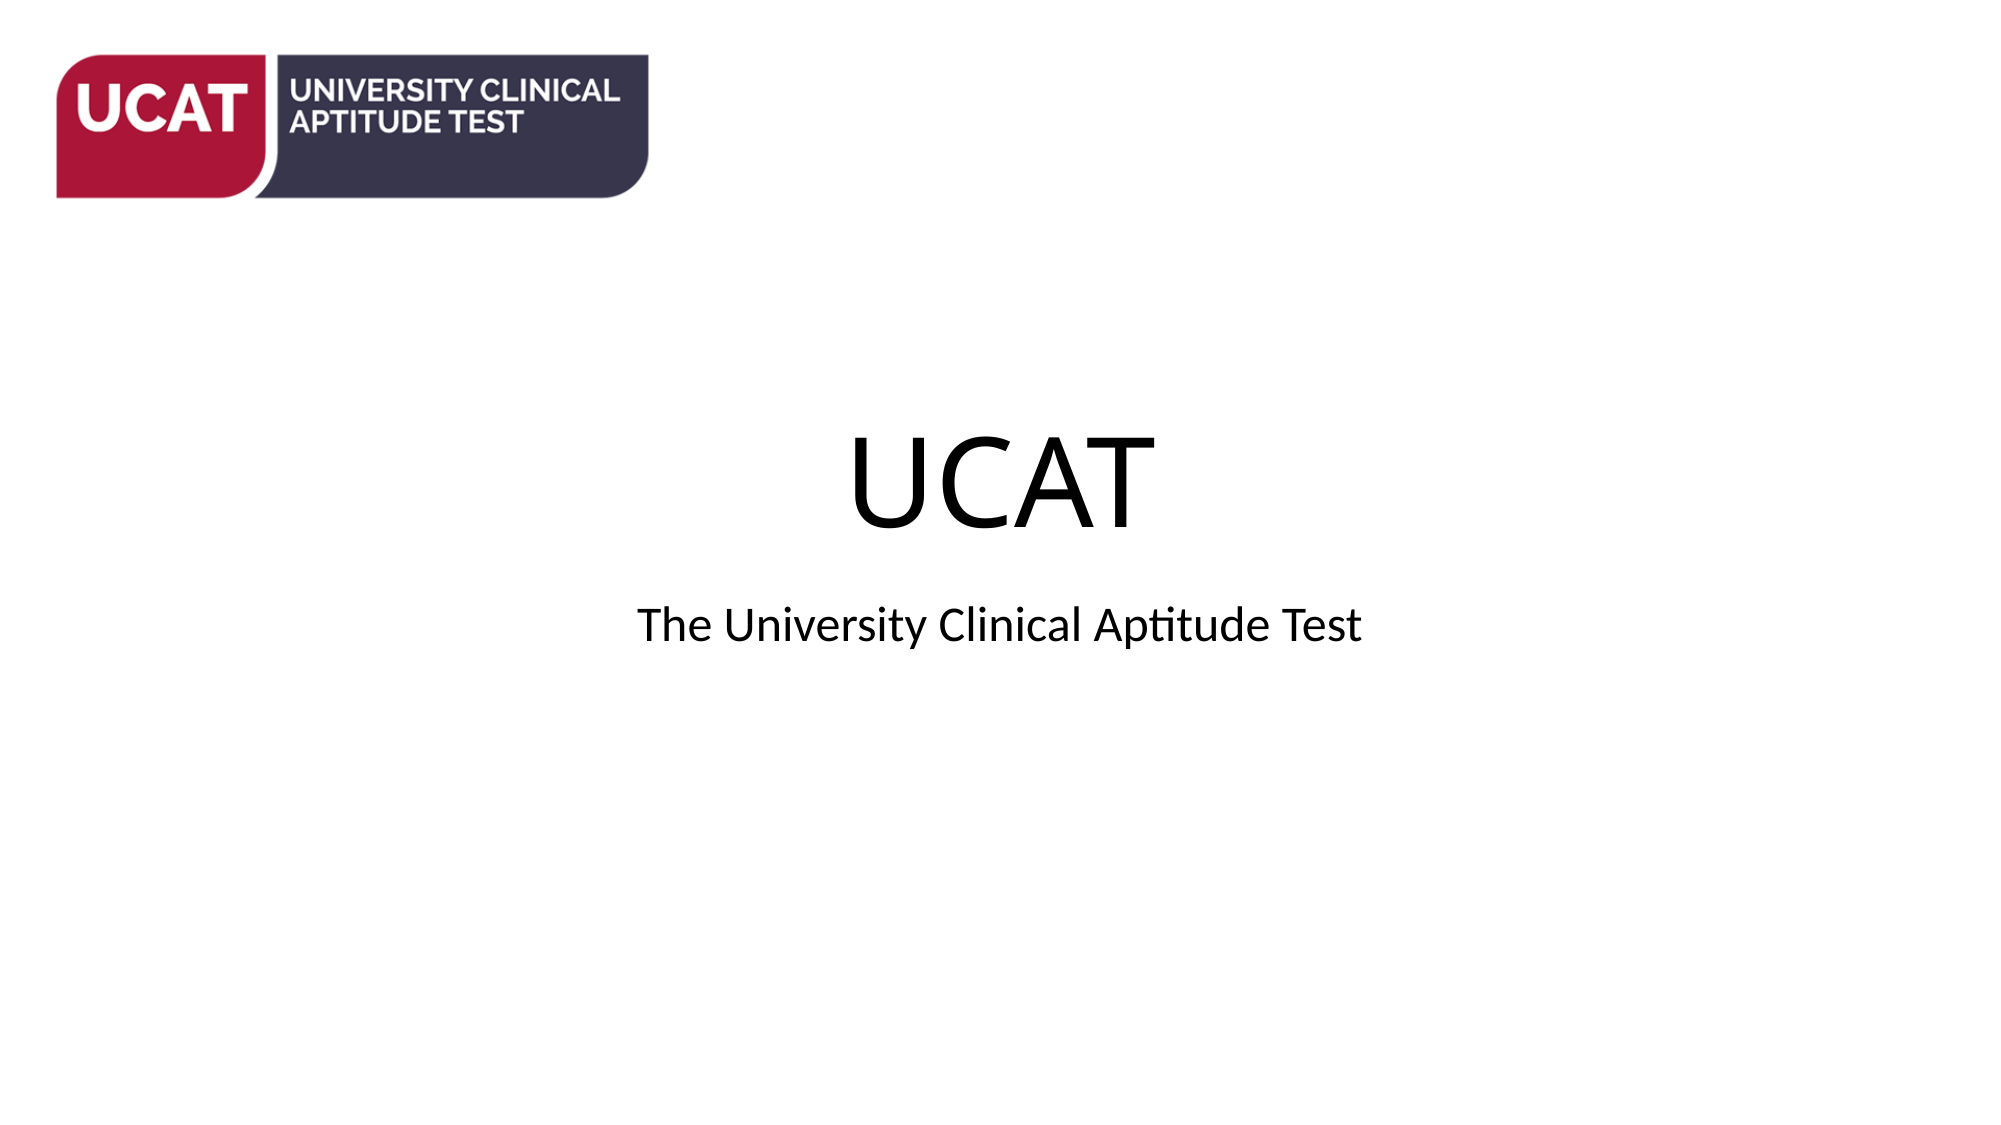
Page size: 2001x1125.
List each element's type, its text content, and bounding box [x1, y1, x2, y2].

subtitle The University Clinical Aptitude Test [249, 590, 1750, 863]
picture [23, 21, 785, 231]
title UCAT [249, 170, 1750, 563]
